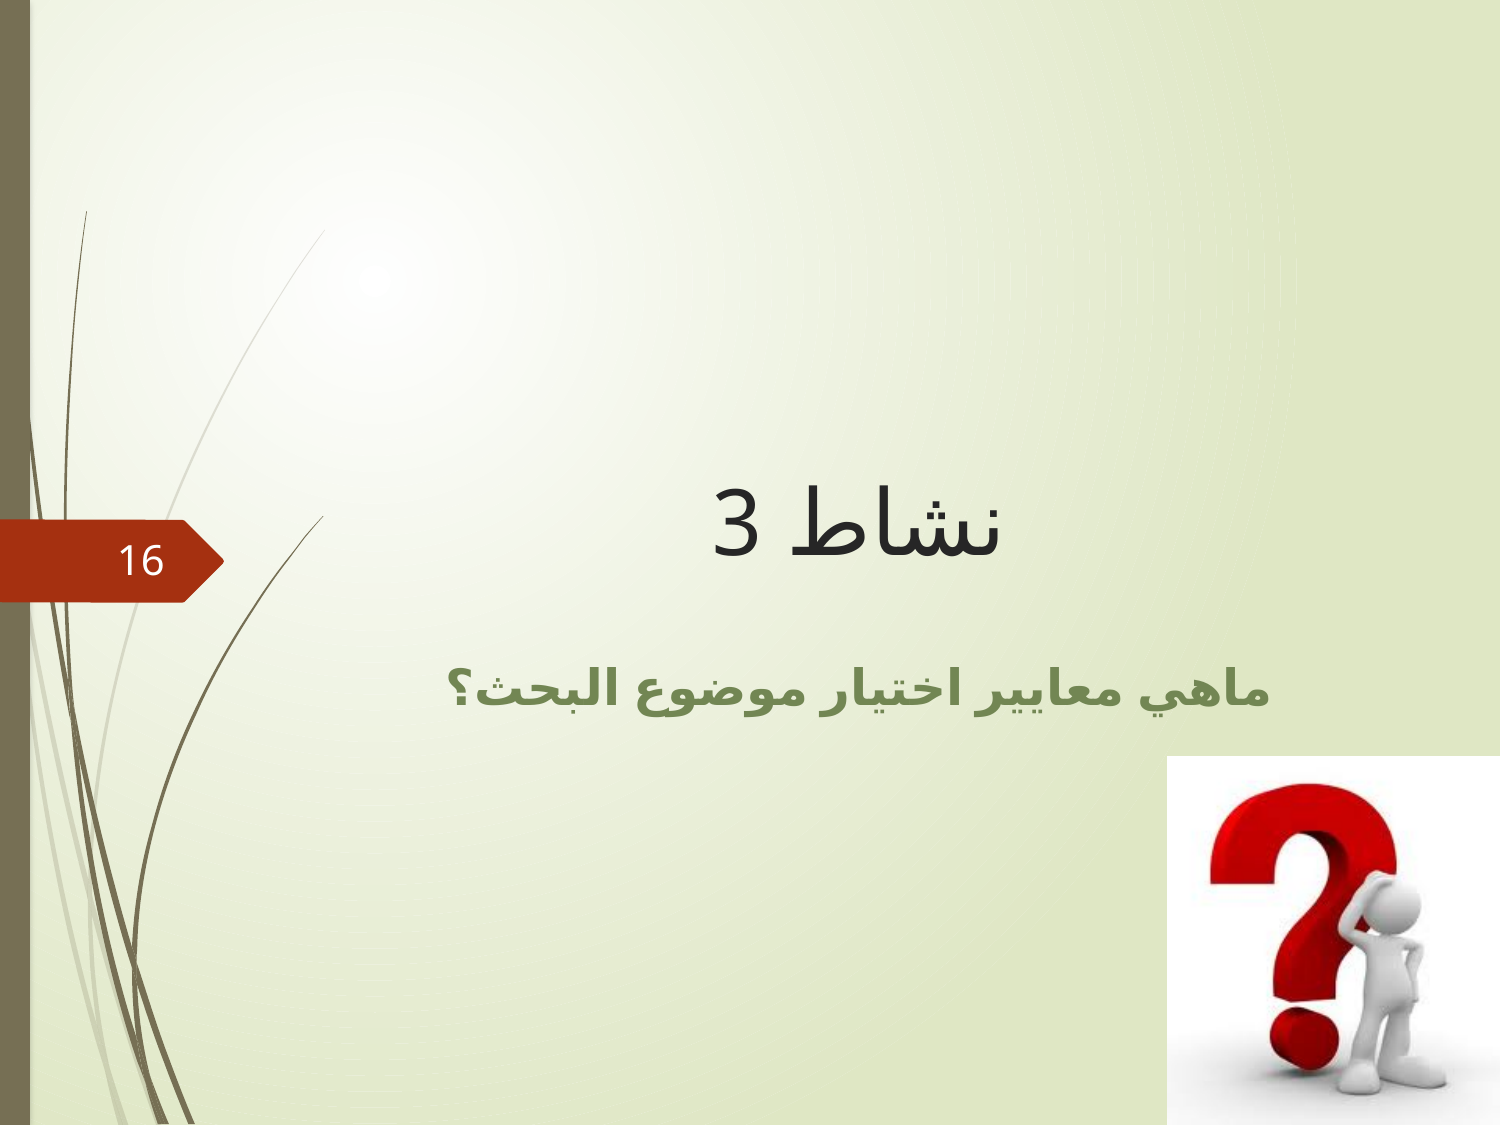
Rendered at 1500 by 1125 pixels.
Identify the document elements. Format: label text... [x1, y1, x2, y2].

list ماهي معايير اختيار موضوع البحث؟ [318, 587, 1400, 729]
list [1166, 755, 1500, 1125]
title نشاط 3 [318, 340, 1400, 582]
slide_number 16 [83, 532, 180, 593]
